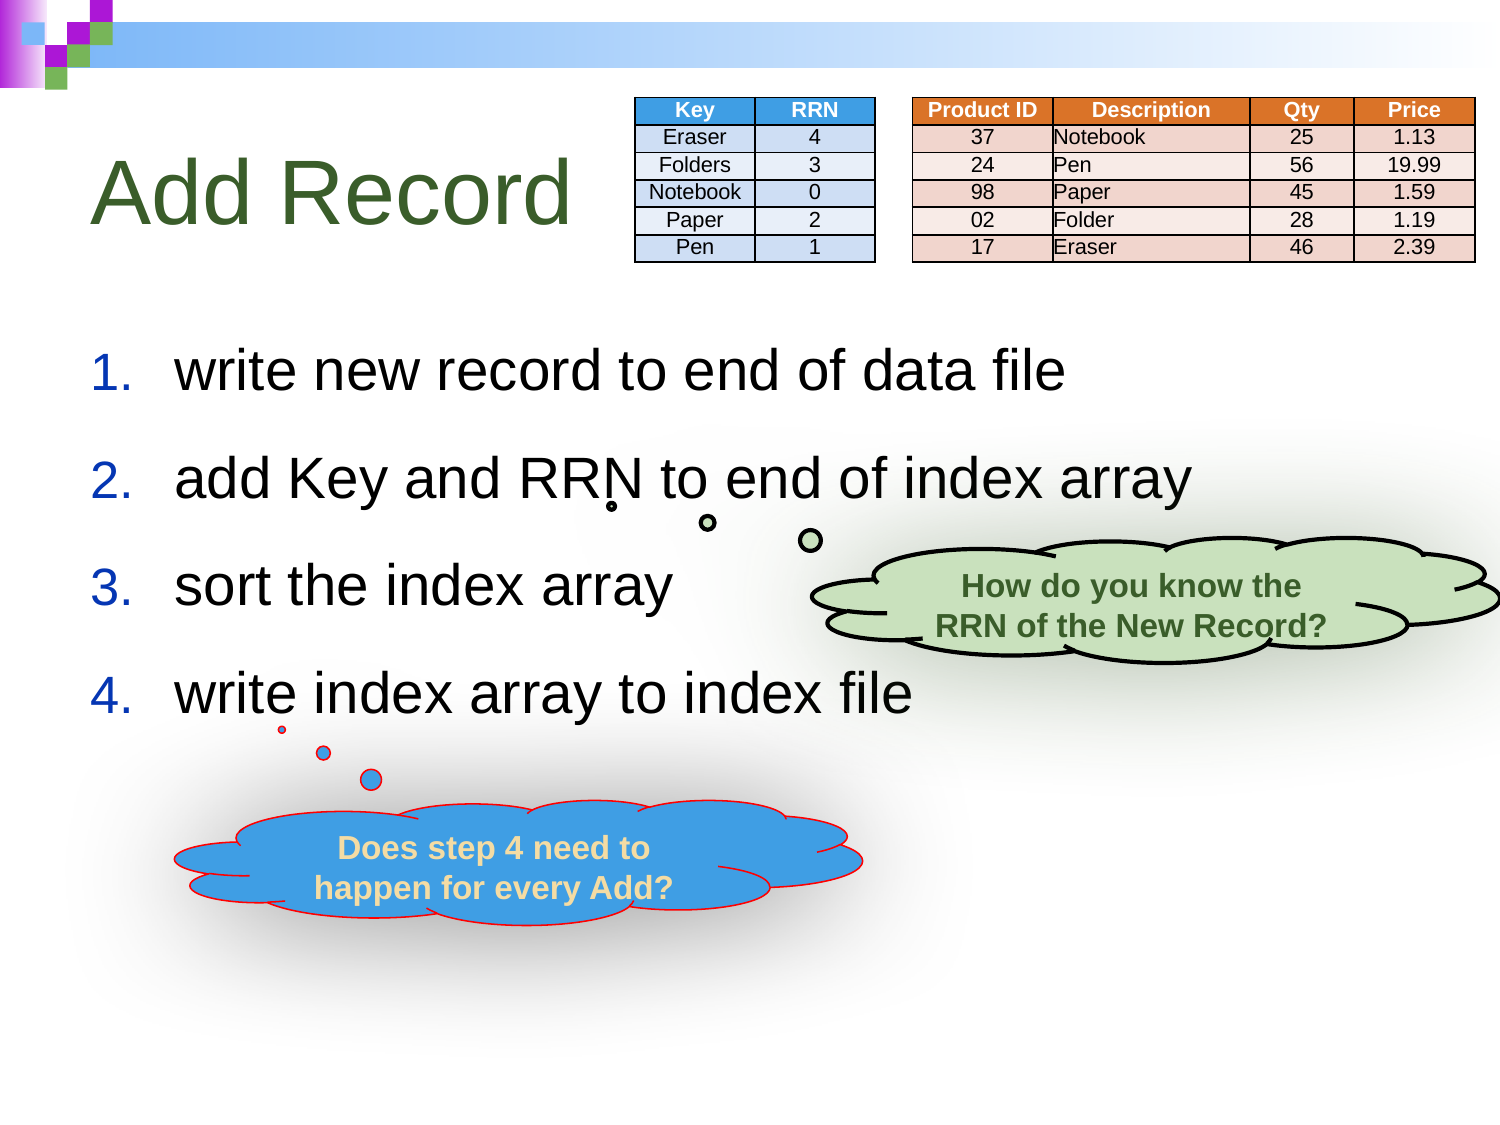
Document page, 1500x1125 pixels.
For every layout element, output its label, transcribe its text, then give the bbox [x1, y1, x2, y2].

table_cell 28 [1251, 208, 1353, 234]
table_cell Folder [1054, 208, 1249, 234]
table_cell Eraser [1054, 236, 1249, 261]
table_cell 3 [756, 153, 874, 179]
table_cell 0 [756, 181, 874, 206]
text_box Does step 4 need to happen for every Add? [174, 800, 863, 926]
table_header Qty [1251, 98, 1353, 124]
table_cell 2 [756, 208, 874, 234]
table_cell 1.19 [1355, 208, 1474, 234]
table_cell 1 [756, 236, 874, 261]
table_cell 1.13 [1355, 126, 1474, 152]
table_cell 2.39 [1355, 236, 1474, 261]
table_cell 98 [913, 181, 1052, 206]
list write new record to end of data file add Key and RRN to end of index array sort the index array write index array to index file [74, 324, 1426, 963]
table_header Price [1355, 98, 1474, 124]
table_header Key [636, 98, 754, 124]
table_cell 46 [1251, 236, 1353, 261]
table_cell 1.59 [1355, 181, 1474, 206]
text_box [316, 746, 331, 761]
table_cell 45 [1251, 181, 1353, 206]
table_cell Notebook [1054, 126, 1249, 152]
table_cell Pen [1054, 153, 1249, 179]
table_cell 19.99 [1355, 153, 1474, 179]
table_cell 4 [756, 126, 874, 152]
table_cell 02 [913, 208, 1052, 234]
table_header RRN [756, 98, 874, 124]
text_box How do you know the RRN of the New Record? [811, 537, 1500, 664]
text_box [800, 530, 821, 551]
table_cell 17 [913, 236, 1052, 261]
title Add Record [74, 74, 1426, 301]
table_cell Paper [1054, 181, 1249, 206]
table_header Description [1054, 98, 1249, 124]
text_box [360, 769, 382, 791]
table_cell Notebook [636, 181, 754, 206]
table_cell Pen [636, 236, 754, 261]
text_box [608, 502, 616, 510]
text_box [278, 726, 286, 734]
table_cell Folders [636, 153, 754, 179]
table_cell 25 [1251, 126, 1353, 152]
table_cell 56 [1251, 153, 1353, 179]
table_cell Paper [636, 208, 754, 234]
table_cell Eraser [636, 126, 754, 152]
table_header Product ID [913, 98, 1052, 124]
table_cell 24 [913, 153, 1052, 179]
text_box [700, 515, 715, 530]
table_cell 37 [913, 126, 1052, 152]
